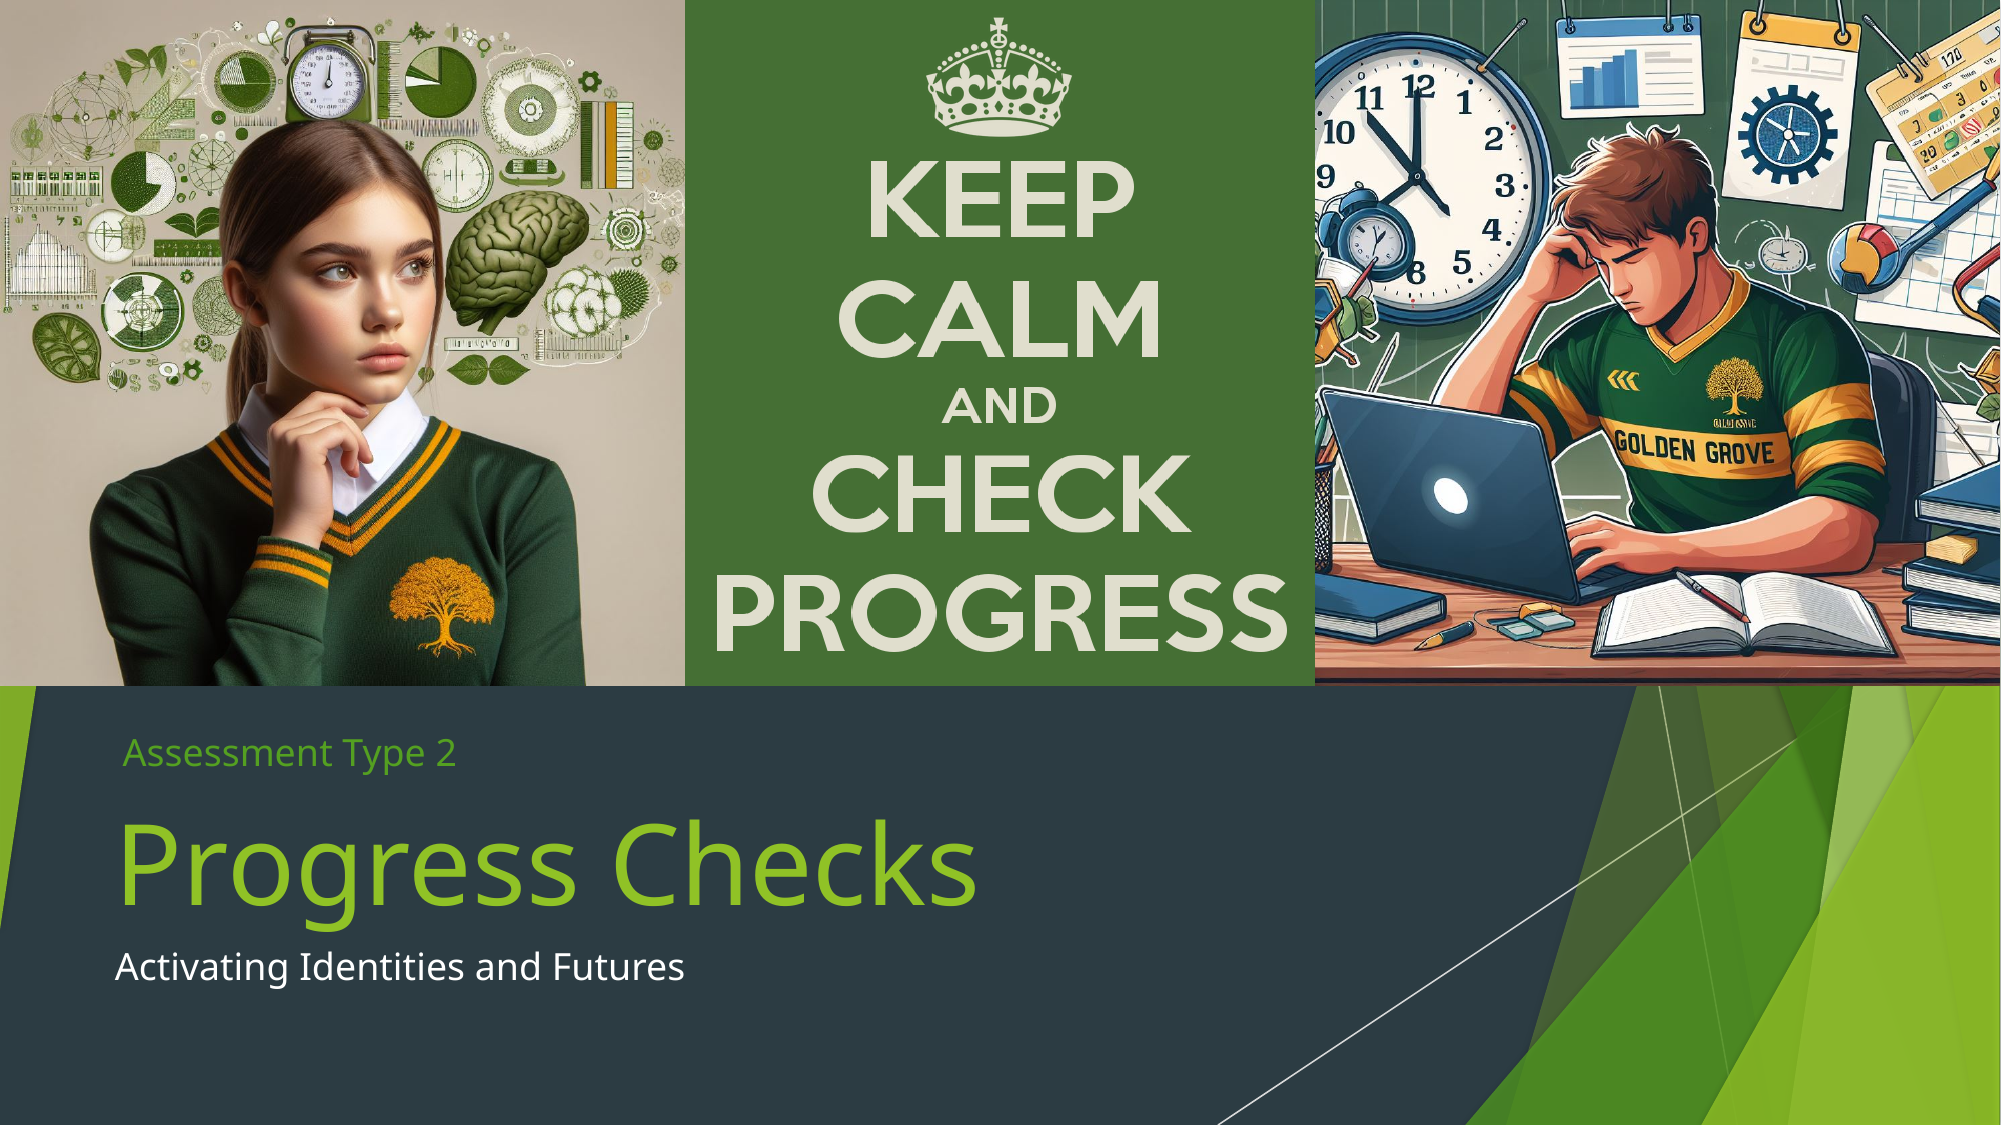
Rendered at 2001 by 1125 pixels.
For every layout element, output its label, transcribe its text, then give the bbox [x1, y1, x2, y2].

picture [0, 0, 2000, 686]
text_box Assessment Type 2 [108, 721, 632, 782]
title Progress Checks [99, 719, 1892, 935]
text_box Activating Identities and Futures [99, 935, 1892, 1021]
